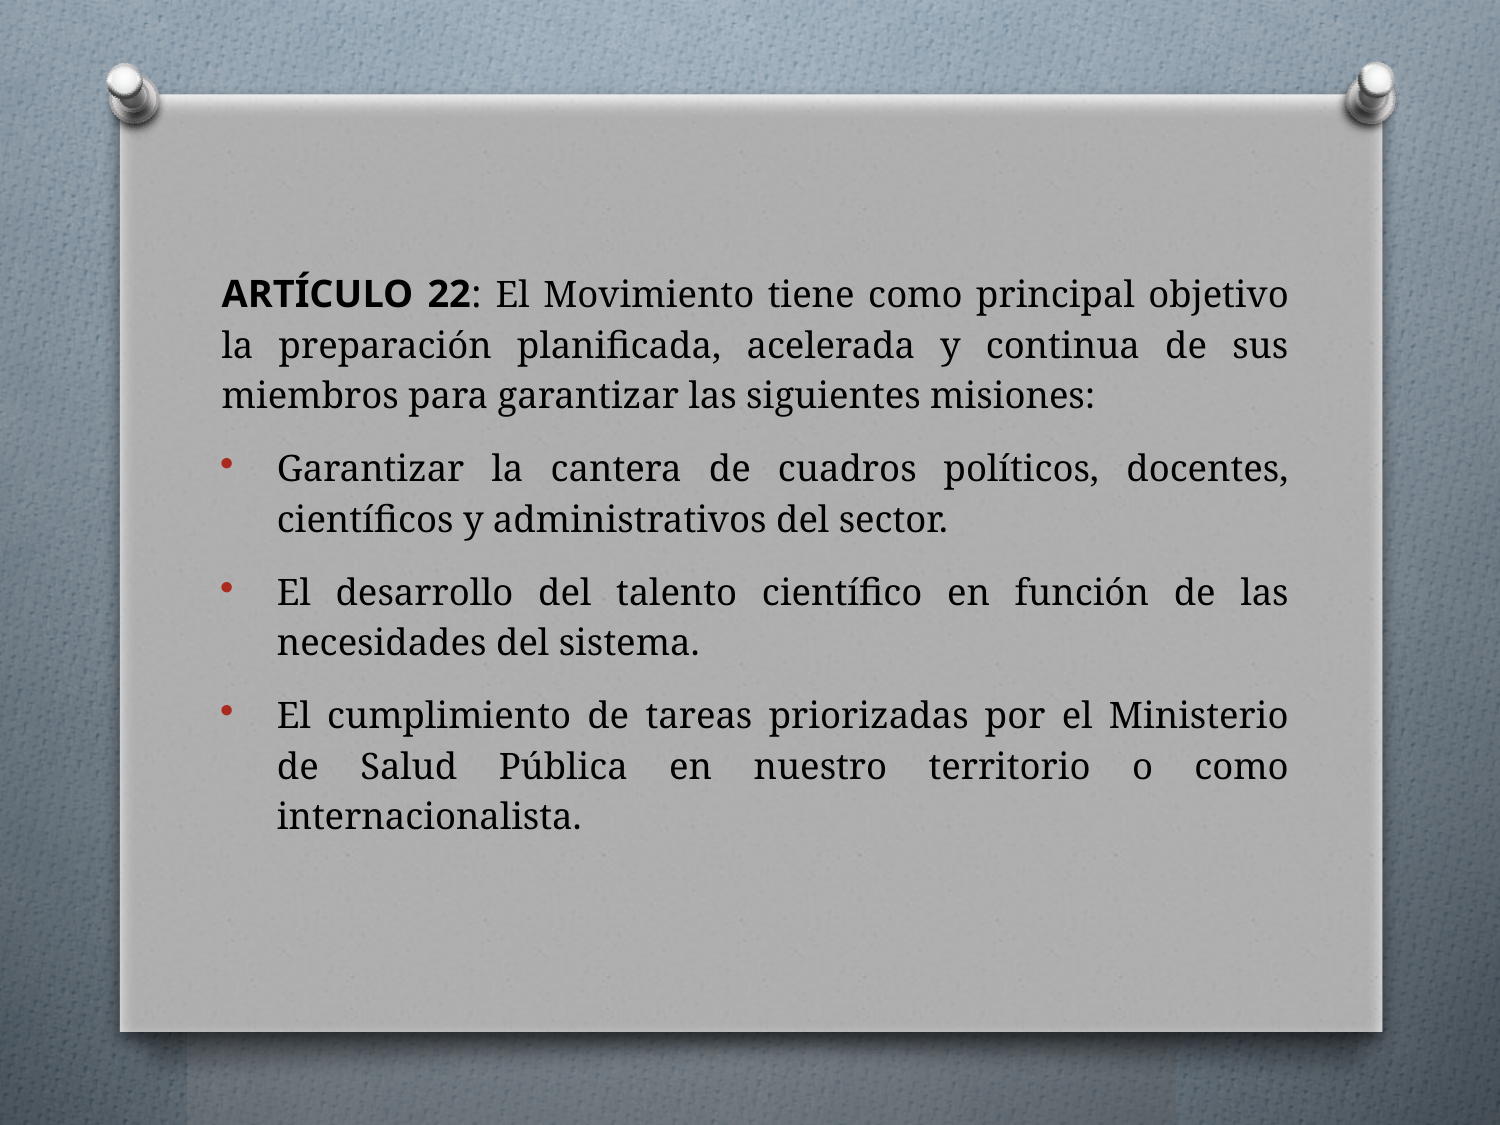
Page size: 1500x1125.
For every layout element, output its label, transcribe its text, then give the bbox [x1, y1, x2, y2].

list ARTÍCULO 22: El Movimiento tiene como principal objetivo la preparación planificada, acelerada y continua de sus miembros para garantizar las siguientes misiones: Garantizar la cantera de cuadros políticos, docentes, científicos y administrativos del sector. El desarrollo del talento científico en función de las necesidades del sistema. El cumplimiento de tareas priorizadas por el Ministerio de Salud Pública en nuestro territorio o como internacionalista. [206, 255, 1306, 847]
picture [1317, 35, 1439, 156]
picture [75, 29, 198, 153]
